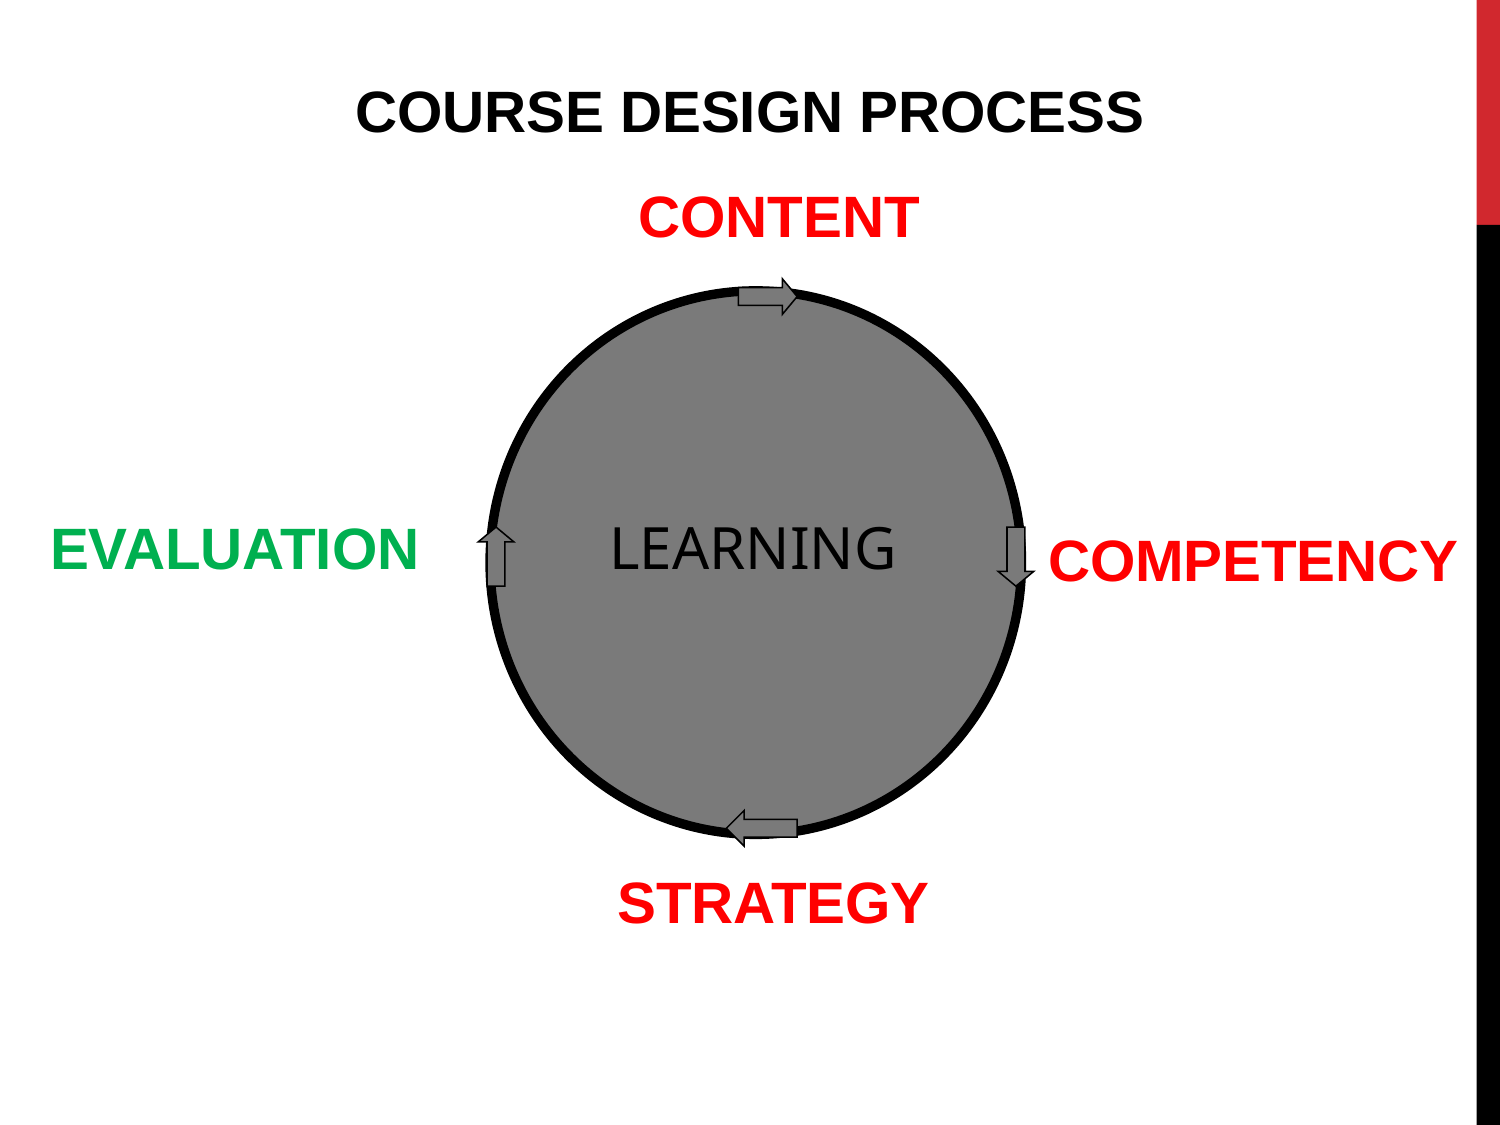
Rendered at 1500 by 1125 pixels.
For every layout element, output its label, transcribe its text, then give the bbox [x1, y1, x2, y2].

text_box [491, 291, 1021, 834]
text_box [726, 810, 798, 847]
text_box [998, 527, 1034, 587]
text_box [738, 278, 798, 315]
text_box COURSE DESIGN PROCESS [324, 66, 1176, 152]
text_box COMPETENCY [1033, 515, 1500, 601]
text_box CONTENT [398, 171, 1161, 257]
text_box STRATEGY [421, 857, 1125, 943]
text_box LEARNING [549, 503, 987, 589]
text_box EVALUATION [35, 503, 449, 589]
text_box [478, 527, 514, 587]
